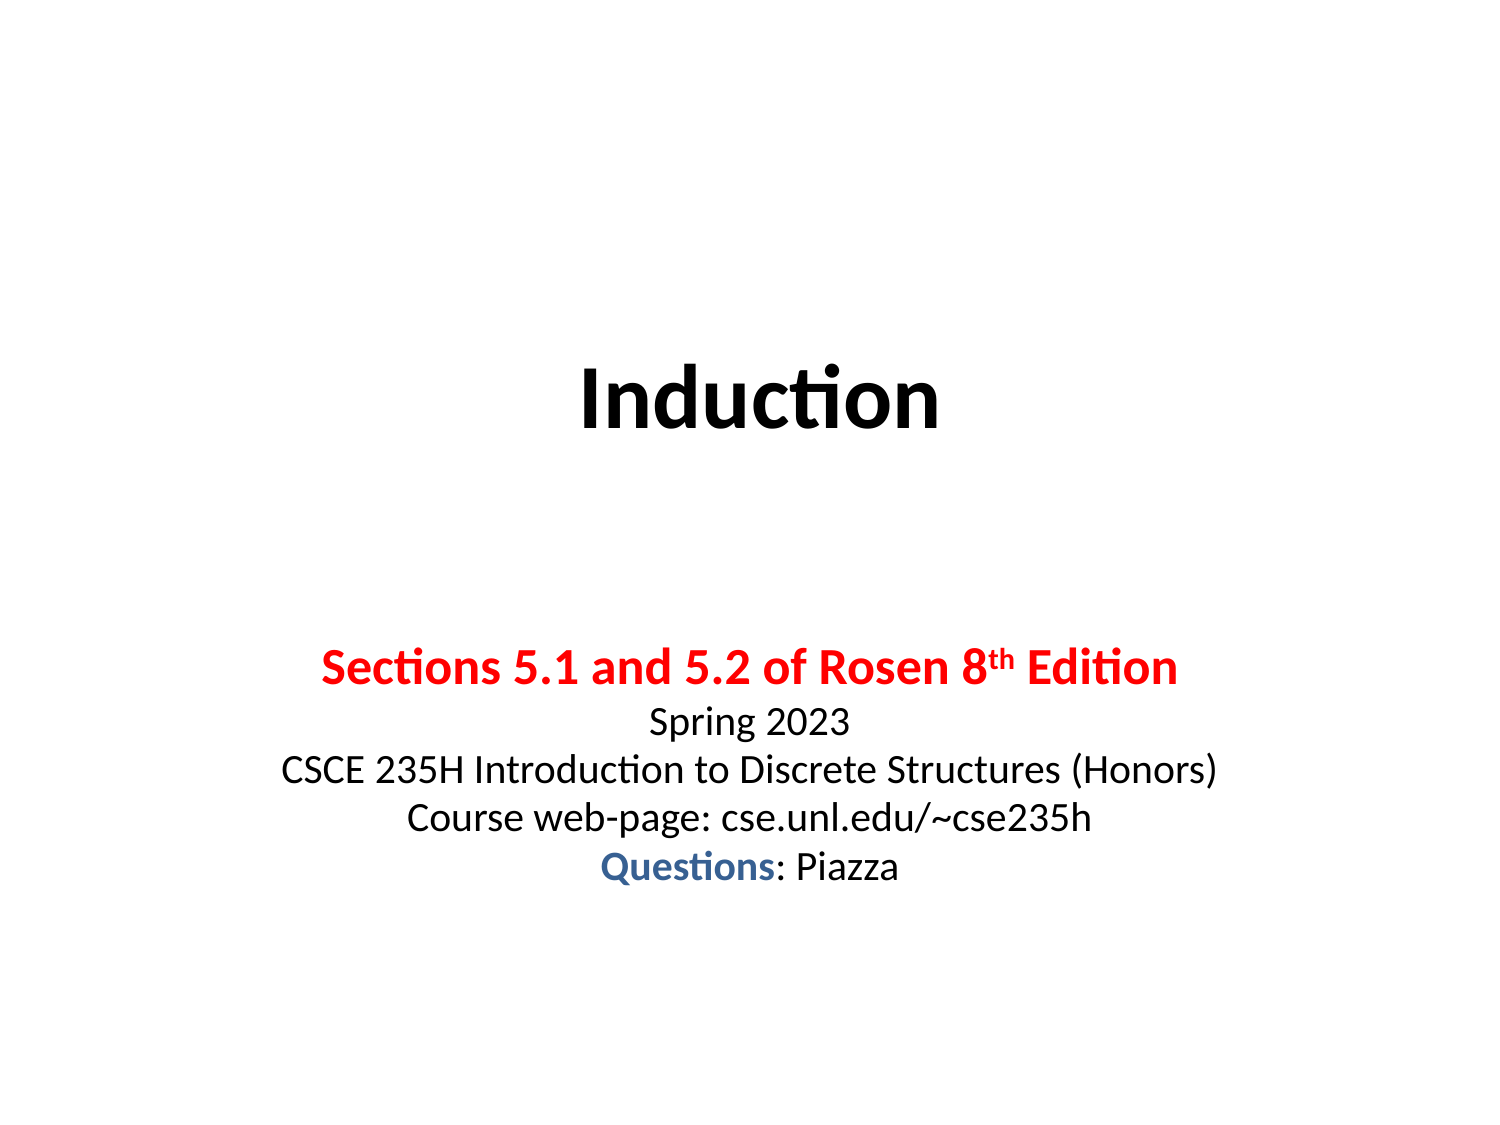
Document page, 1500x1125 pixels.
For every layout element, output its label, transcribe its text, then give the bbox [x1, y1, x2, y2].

title Induction [112, 112, 1388, 591]
subtitle Sections 5.1 and 5.2 of Rosen 8th Edition Spring 2023 CSCE 235H Introduction to Discrete Structures (Honors) Course web-page: cse.unl.edu/~cse235h Questions: Piazza [200, 637, 1300, 925]
